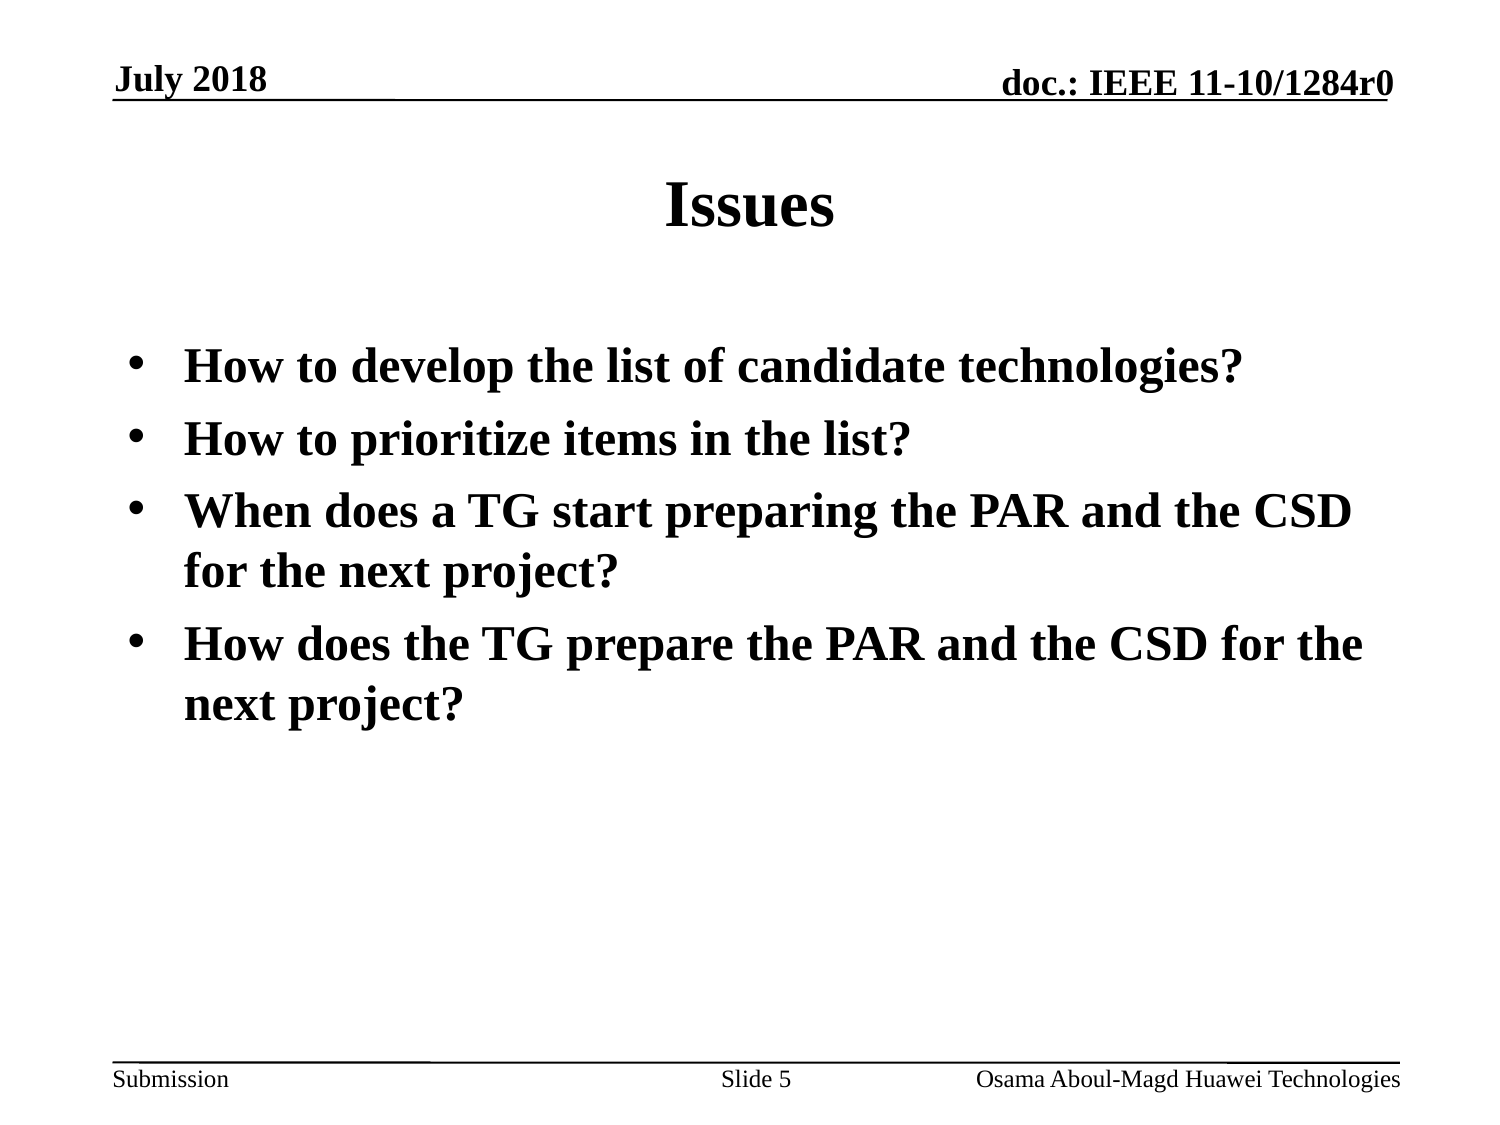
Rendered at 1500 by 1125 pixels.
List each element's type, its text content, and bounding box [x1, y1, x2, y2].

list How to develop the list of candidate technologies? How to prioritize items in the list? When does a TG start preparing the PAR and the CSD for the next project? How does the TG prepare the PAR and the CSD for the next project? [112, 324, 1388, 1000]
footer Osama Aboul-Magd Huawei Technologies [878, 1061, 1402, 1093]
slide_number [114, 54, 423, 100]
title Issues [112, 112, 1388, 288]
slide_number Slide 5 [712, 1061, 800, 1123]
